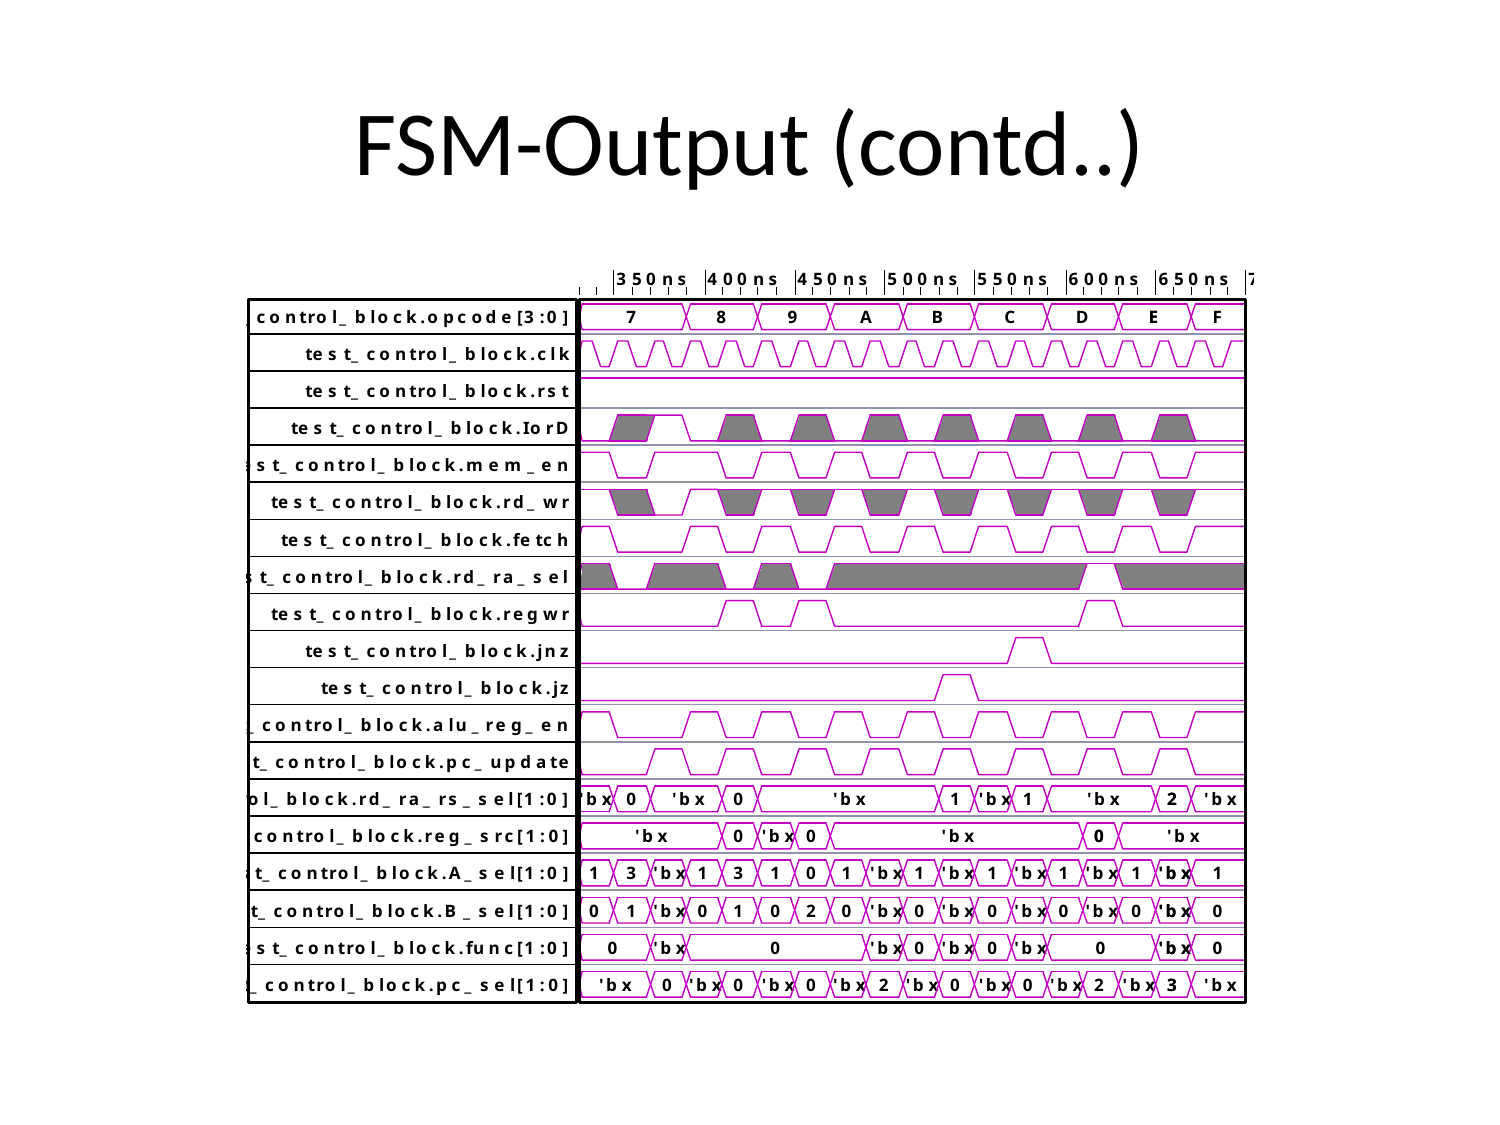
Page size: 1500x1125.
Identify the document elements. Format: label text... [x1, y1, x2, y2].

title FSM-Output (contd..) [75, 45, 1425, 233]
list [246, 262, 1254, 1006]
